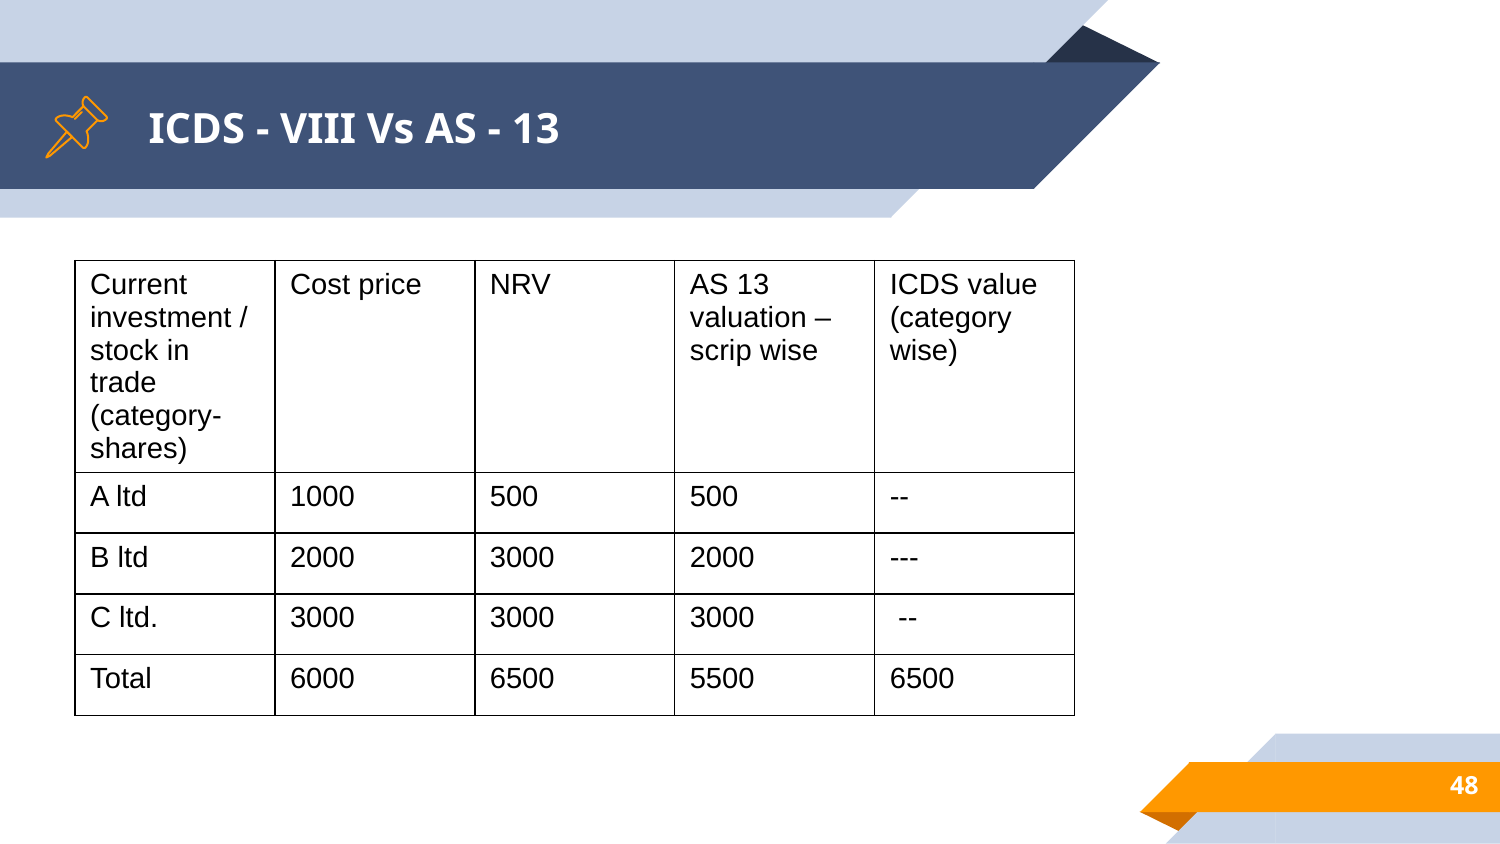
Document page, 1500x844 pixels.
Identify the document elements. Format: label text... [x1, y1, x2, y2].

table_cell 2000 [675, 534, 874, 593]
table_header ICDS value (category wise) [875, 261, 1074, 472]
table_cell 5500 [675, 655, 874, 715]
table_cell --- [875, 534, 1074, 593]
slide_number 48 [1249, 760, 1494, 813]
table_cell Total [76, 655, 274, 715]
table_cell -- [875, 595, 1074, 654]
table_cell -- [875, 473, 1074, 532]
table_cell 6500 [875, 655, 1074, 715]
table_header AS 13 valuation –scrip wise [675, 261, 874, 472]
table_cell 6000 [276, 655, 474, 715]
table_cell 6500 [476, 655, 674, 715]
table_header Cost price [276, 261, 474, 472]
table_cell 2000 [276, 534, 474, 593]
table_cell 500 [675, 473, 874, 532]
table_cell 3000 [276, 595, 474, 654]
table_cell 500 [476, 473, 674, 532]
table_header Current investment /stock in trade (category- shares) [76, 261, 274, 472]
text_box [45, 96, 108, 158]
table_cell 3000 [476, 595, 674, 654]
table_cell C ltd. [76, 595, 274, 654]
table_cell 1000 [276, 473, 474, 532]
table_cell A ltd [76, 473, 274, 532]
table_header NRV [476, 261, 674, 472]
title ICDS - VIII Vs AS - 13 [133, 64, 1035, 190]
table_cell 3000 [675, 595, 874, 654]
table_cell B ltd [76, 534, 274, 593]
table_cell 3000 [476, 534, 674, 593]
